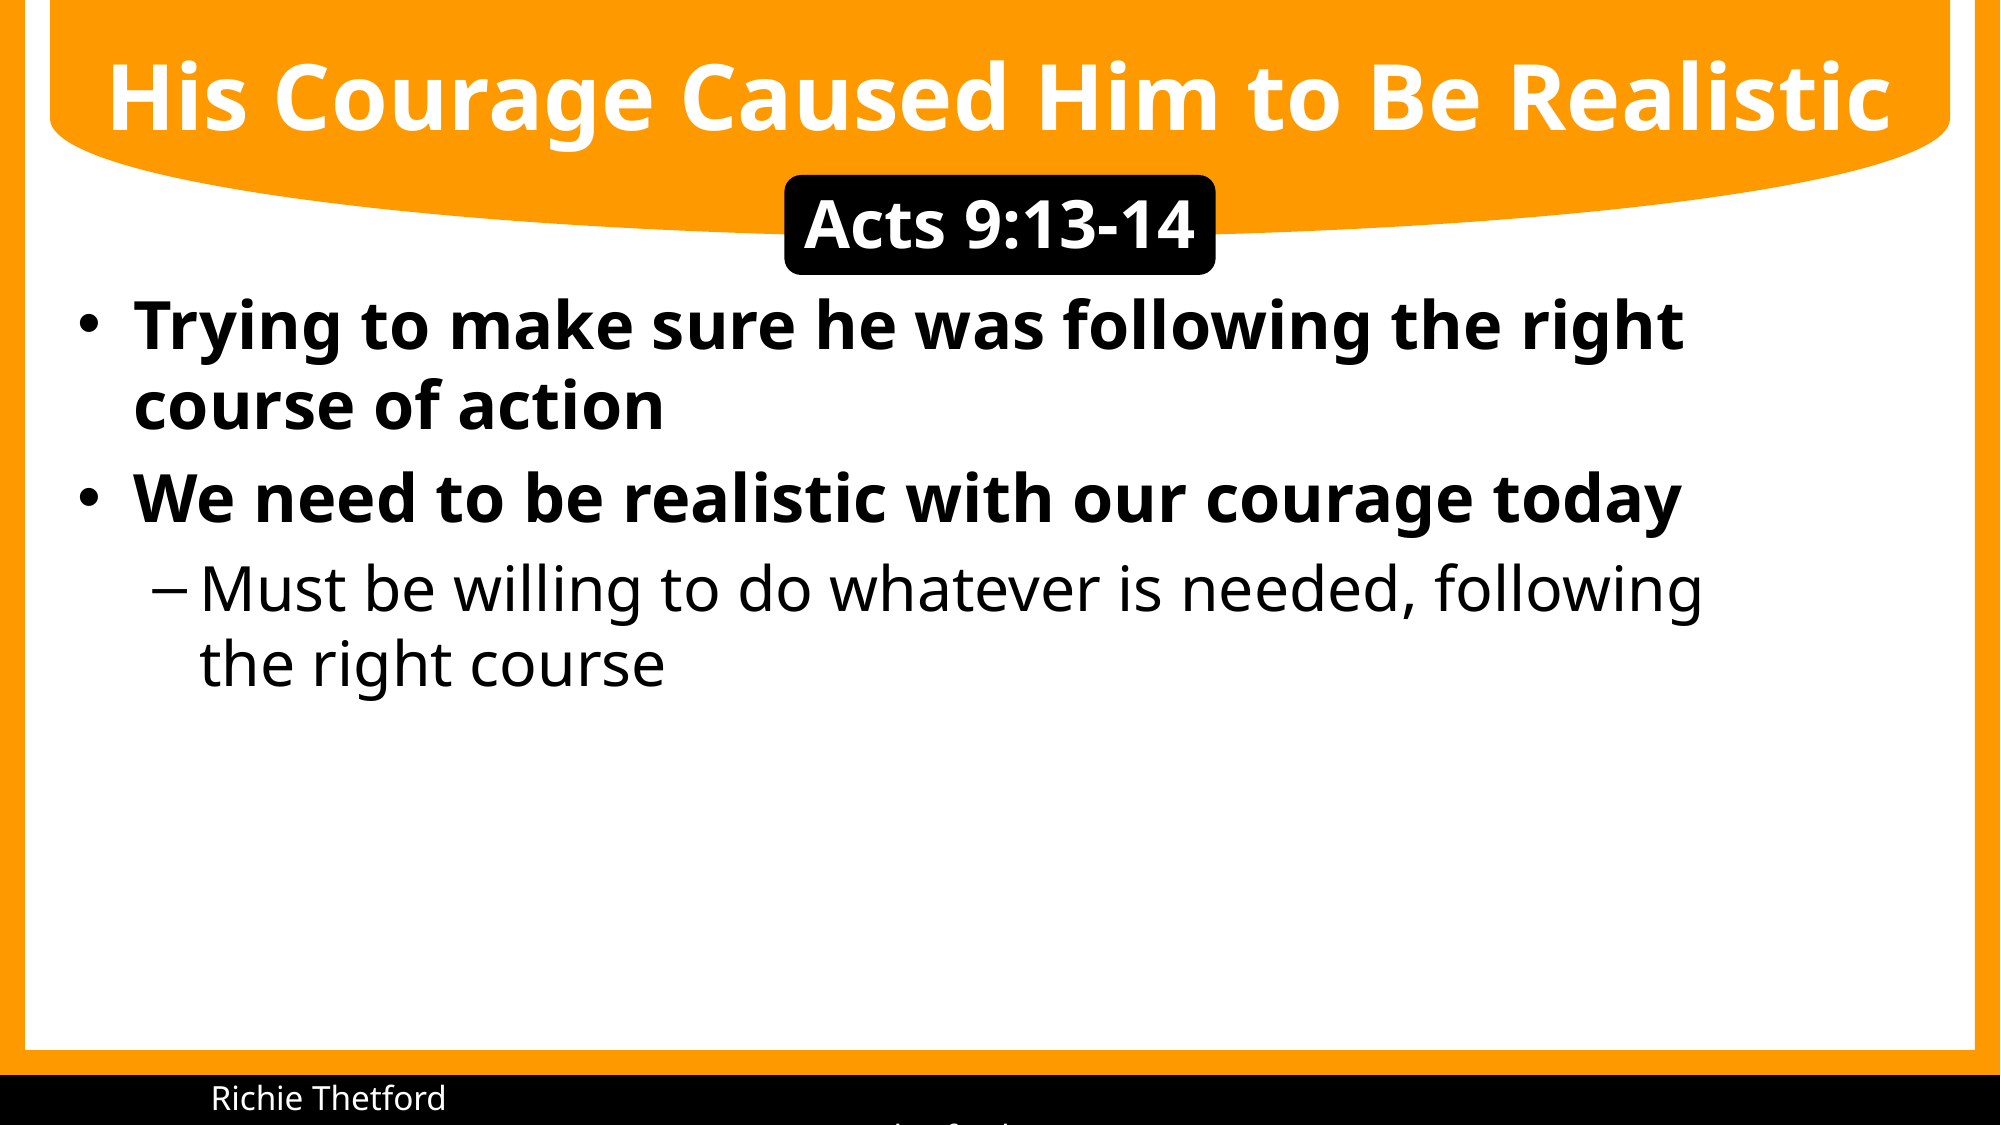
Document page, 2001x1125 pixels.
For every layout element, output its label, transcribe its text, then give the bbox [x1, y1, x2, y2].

text_box [0, 0, 27, 1048]
text_box Richie Thetford www.thetfordcountry.com [0, 1077, 2000, 1125]
text_box [0, 1048, 2000, 1077]
text_box Acts 9:13-14 [787, 174, 1213, 270]
text_box [216, 188, 782, 237]
text_box [1218, 188, 1784, 237]
text_box [1973, 0, 2000, 1048]
title His Courage Caused Him to Be Realistic [50, 0, 1950, 188]
list Trying to make sure he was following the right course of action We need to be realistic with our courage today Must be willing to do whatever is needed, following the right course [62, 275, 1738, 968]
text_box [782, 179, 1218, 278]
